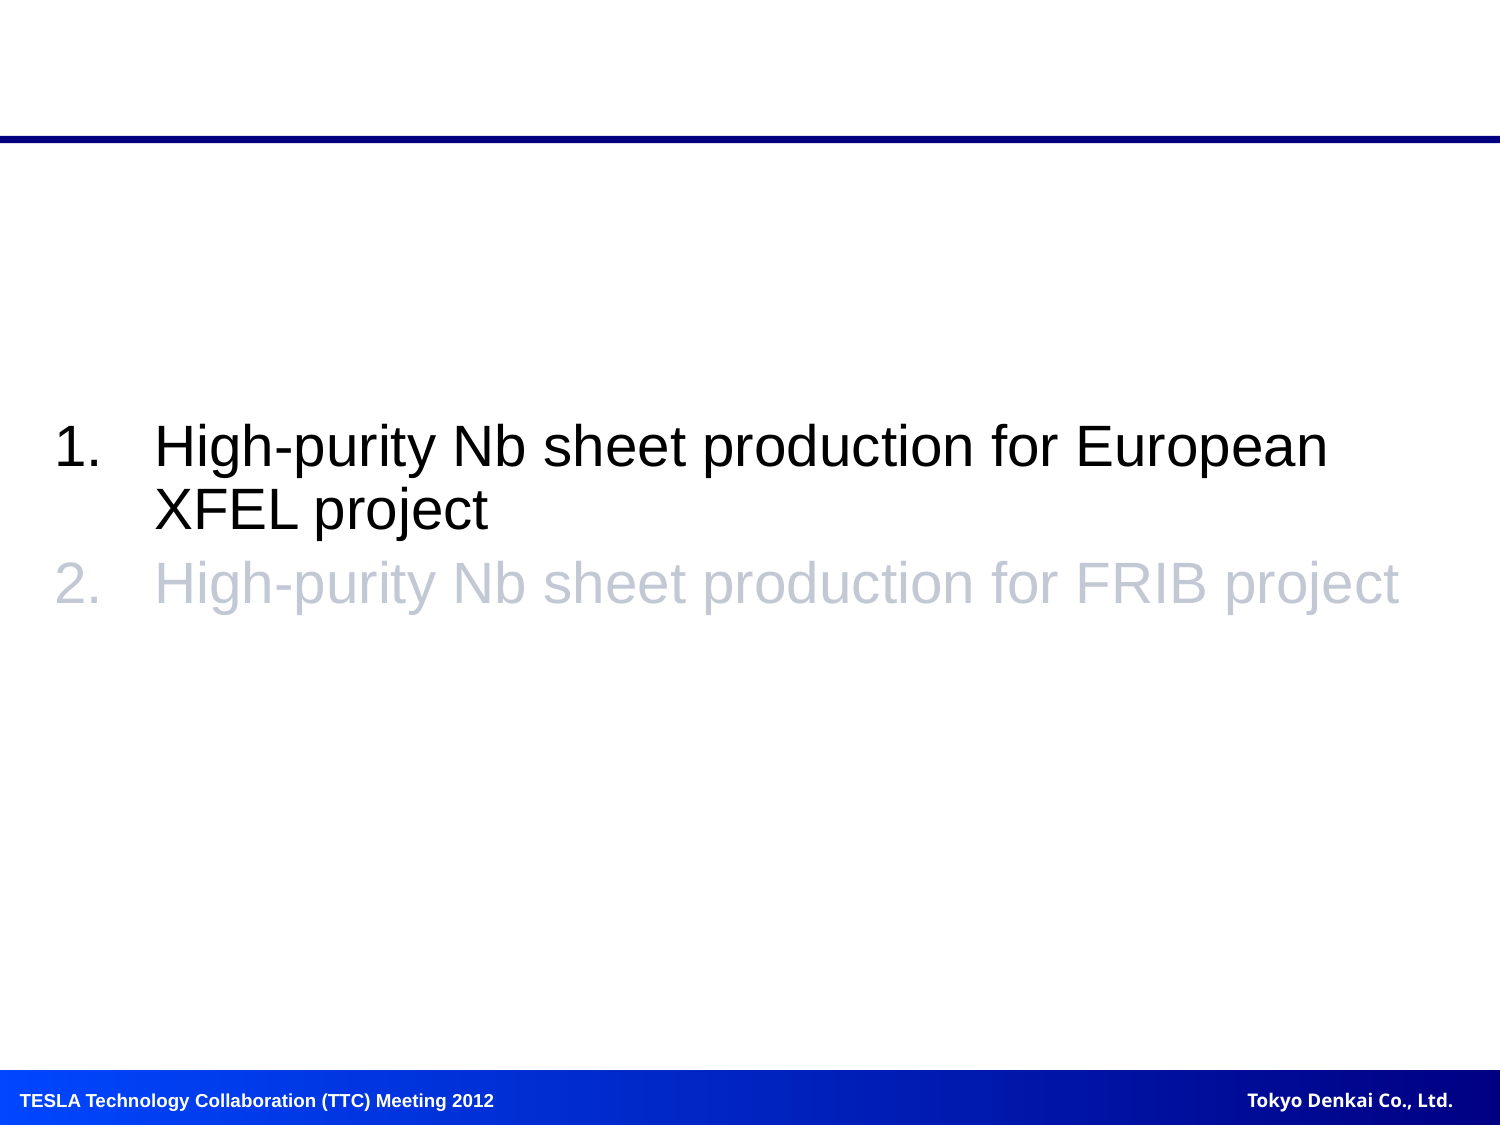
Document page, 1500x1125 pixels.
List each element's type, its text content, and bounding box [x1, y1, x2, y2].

text_box High-purity Nb sheet production for European XFEL project High-purity Nb sheet production for FRIB project [39, 326, 1461, 601]
